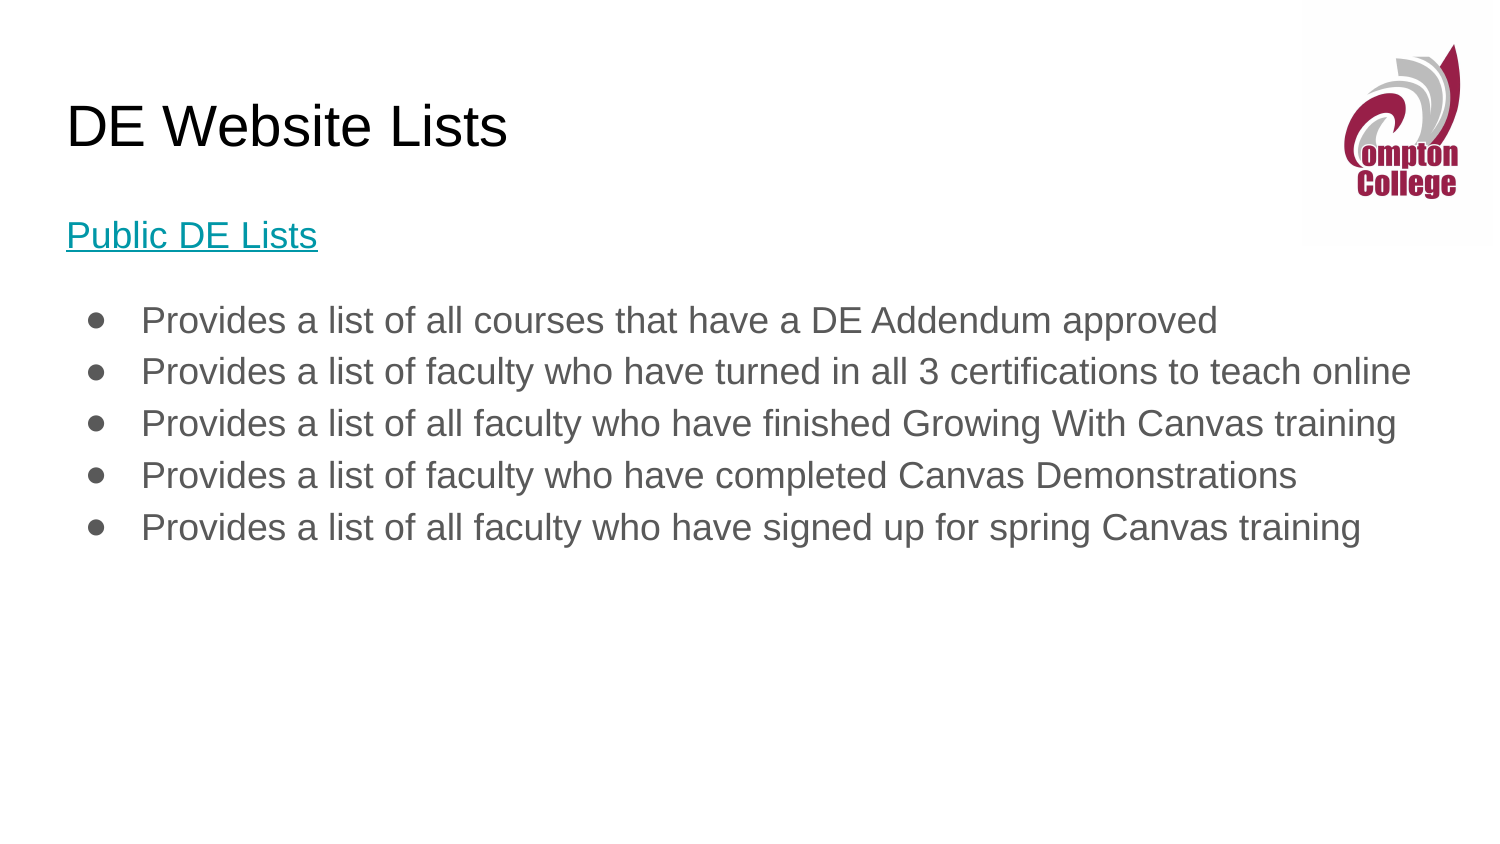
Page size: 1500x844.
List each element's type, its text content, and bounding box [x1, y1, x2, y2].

list Public DE Lists Provides a list of all courses that have a DE Addendum approved Provides a list of faculty who have turned in all 3 certifications to teach online Provides a list of all faculty who have finished Growing With Canvas training Provides a list of faculty who have completed Canvas Demonstrations Provides a list of all faculty who have signed up for spring Canvas training [51, 189, 1449, 750]
title DE Website Lists [51, 72, 1449, 167]
picture [1302, 0, 1493, 246]
